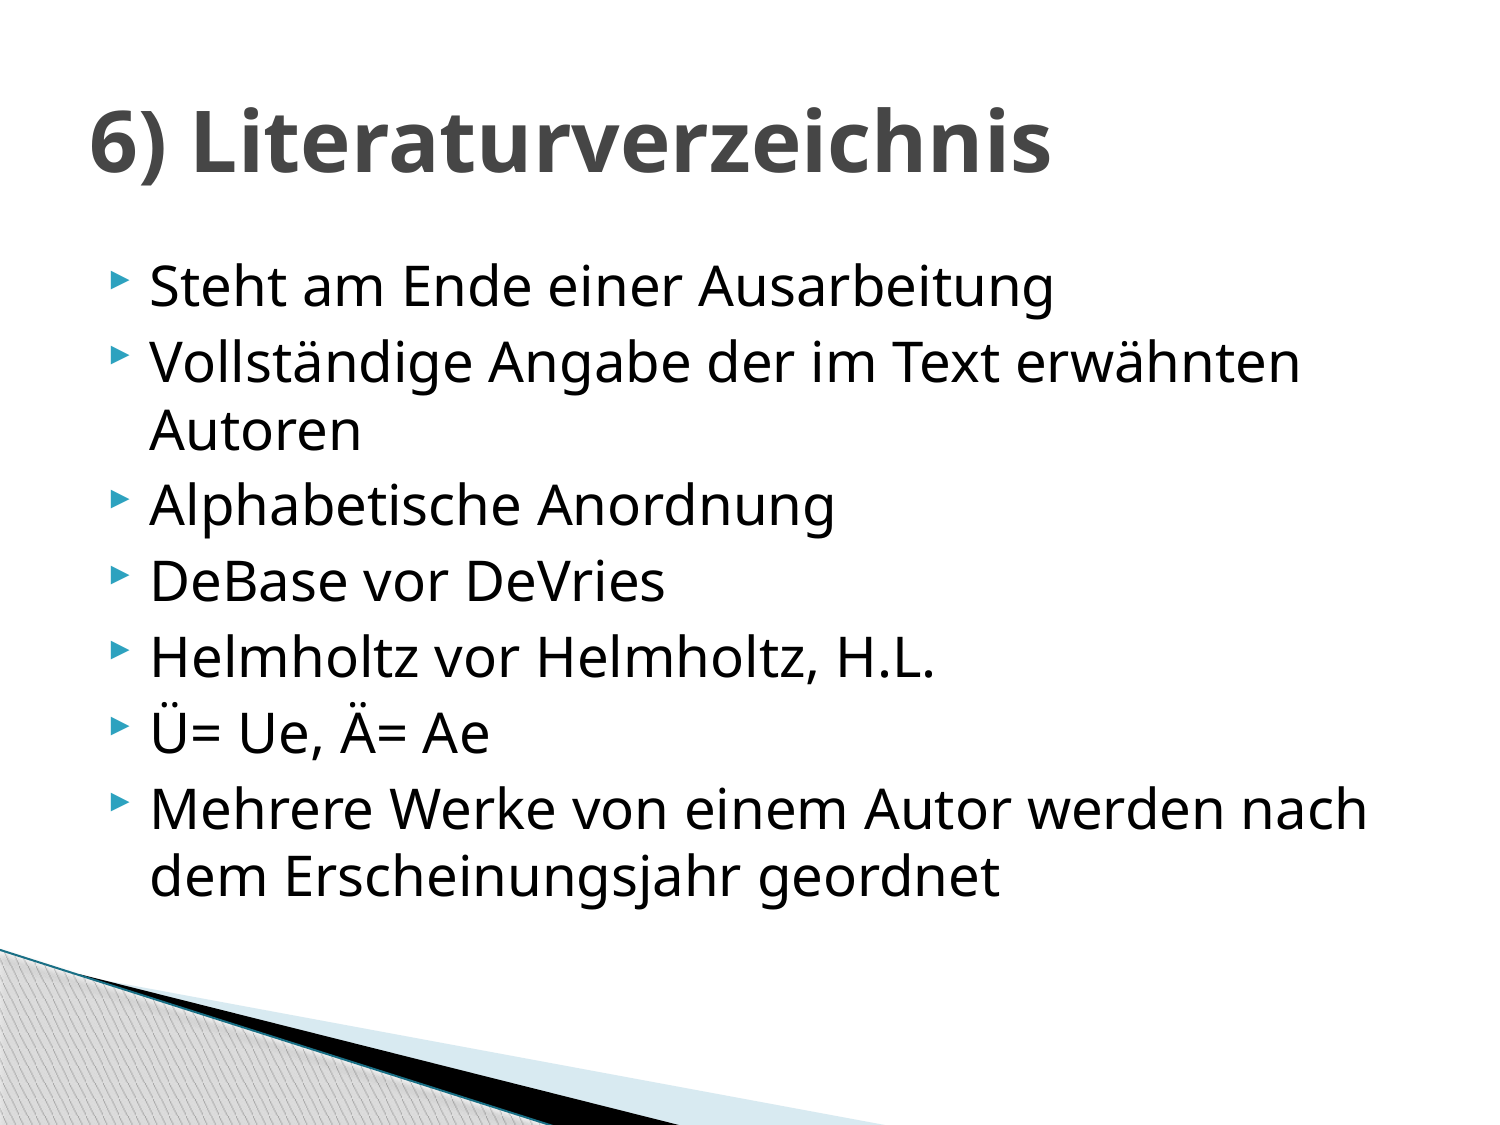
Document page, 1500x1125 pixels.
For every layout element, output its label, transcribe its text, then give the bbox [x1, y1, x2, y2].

list Steht am Ende einer Ausarbeitung Vollständige Angabe der im Text erwähnten Autoren Alphabetische Anordnung DeBase vor DeVries Helmholtz vor Helmholtz, H.L. Ü= Ue, Ä= Ae Mehrere Werke von einem Autor werden nach dem Erscheinungsjahr geordnet [75, 243, 1425, 986]
title 6) Literaturverzeichnis [75, 45, 1425, 233]
